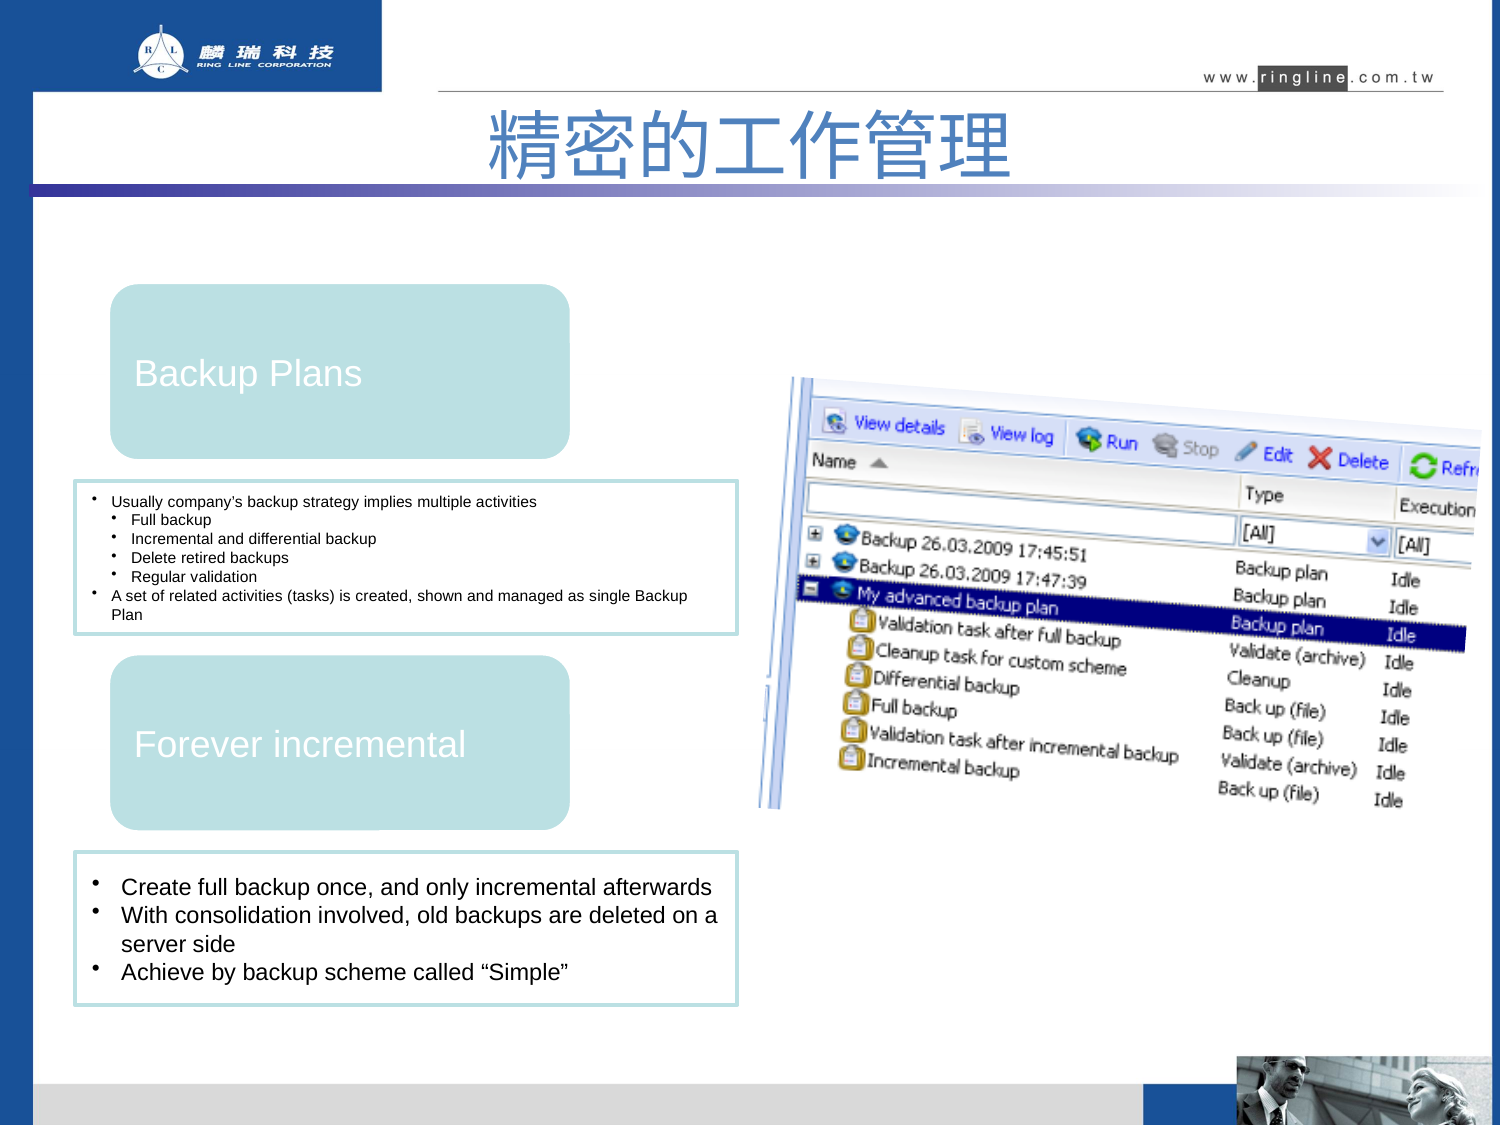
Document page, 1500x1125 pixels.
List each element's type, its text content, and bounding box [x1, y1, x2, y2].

title 精密的工作管理 [74, 99, 1426, 188]
picture [0, 0, 1500, 1125]
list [74, 262, 738, 1006]
